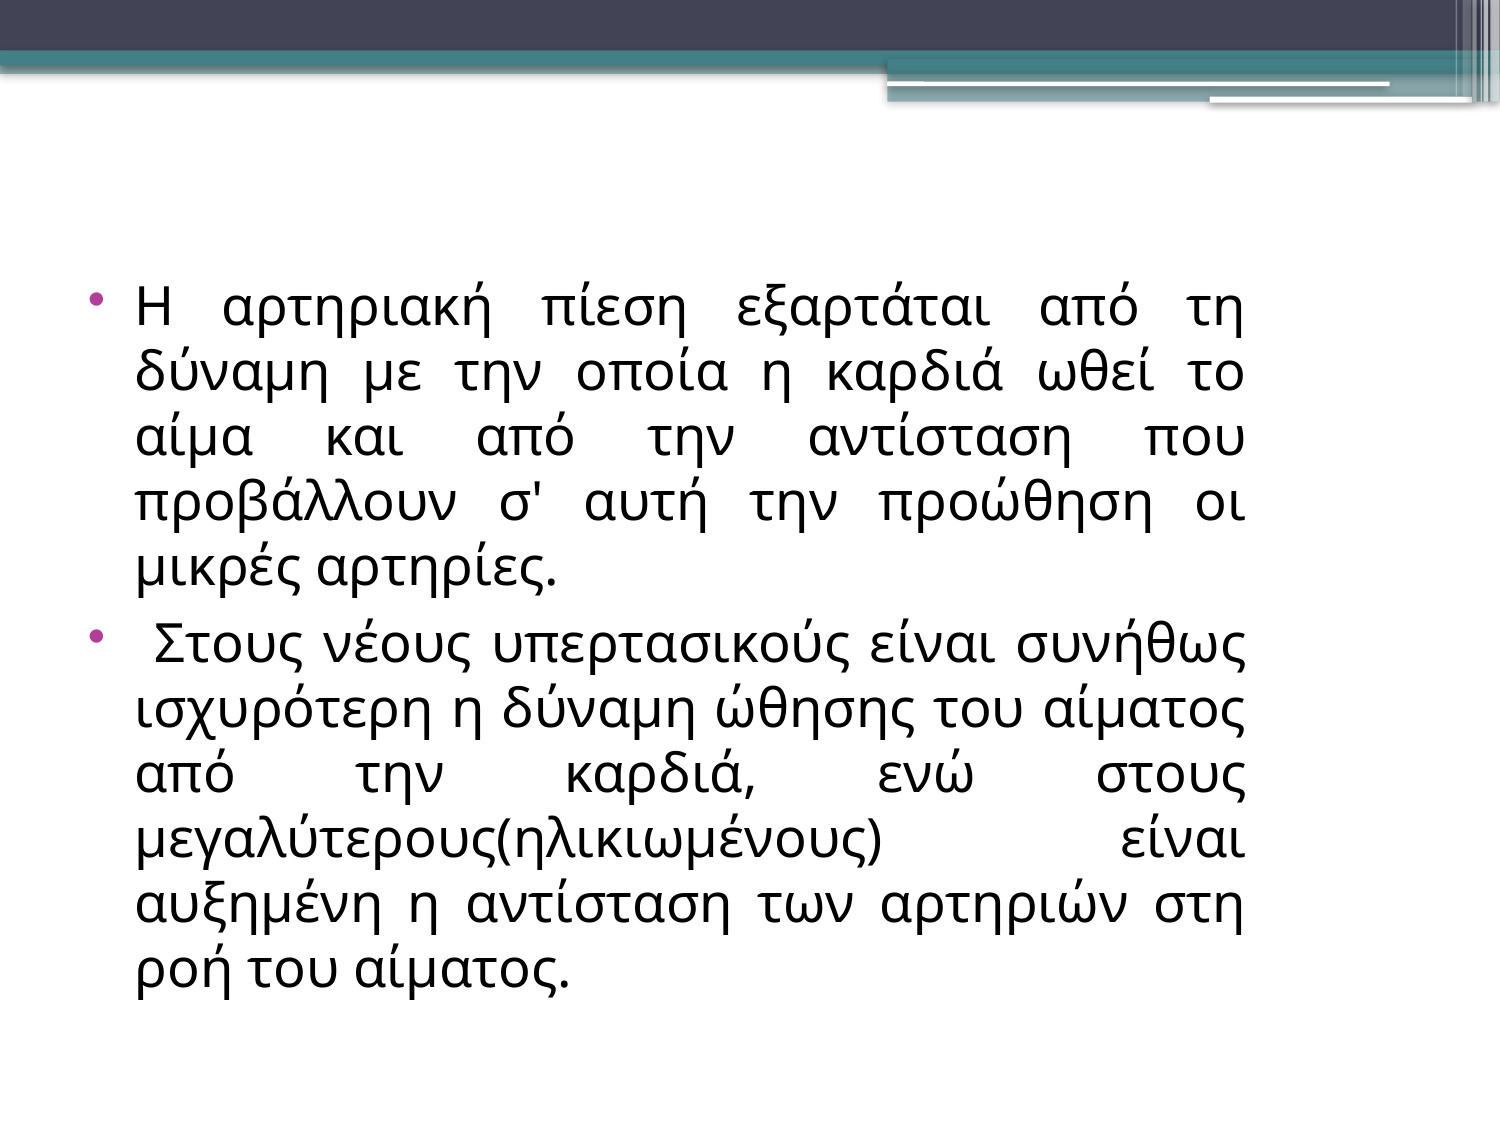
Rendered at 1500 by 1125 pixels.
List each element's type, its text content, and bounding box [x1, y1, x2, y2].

text_box [75, 52, 1263, 240]
text_box Η αρτηριακή πίεση εξαρτάται από τη δύναμη με την οποία η καρδιά ωθεί το αίμα και από την αντίσταση που προβάλλουν σ' αυτή την προώθηση οι μικρές αρτηρίες. Στους νέους υπερτασικούς είναι συνήθως ισχυρότερη η δύναμη ώθησης του αίματος από την καρδιά, ενώ στους μεγαλύτερους(ηλικιωμένους) είναι αυξημένη η αντίσταση των αρτηριών στη ροή του αίματος. [75, 264, 1263, 1059]
